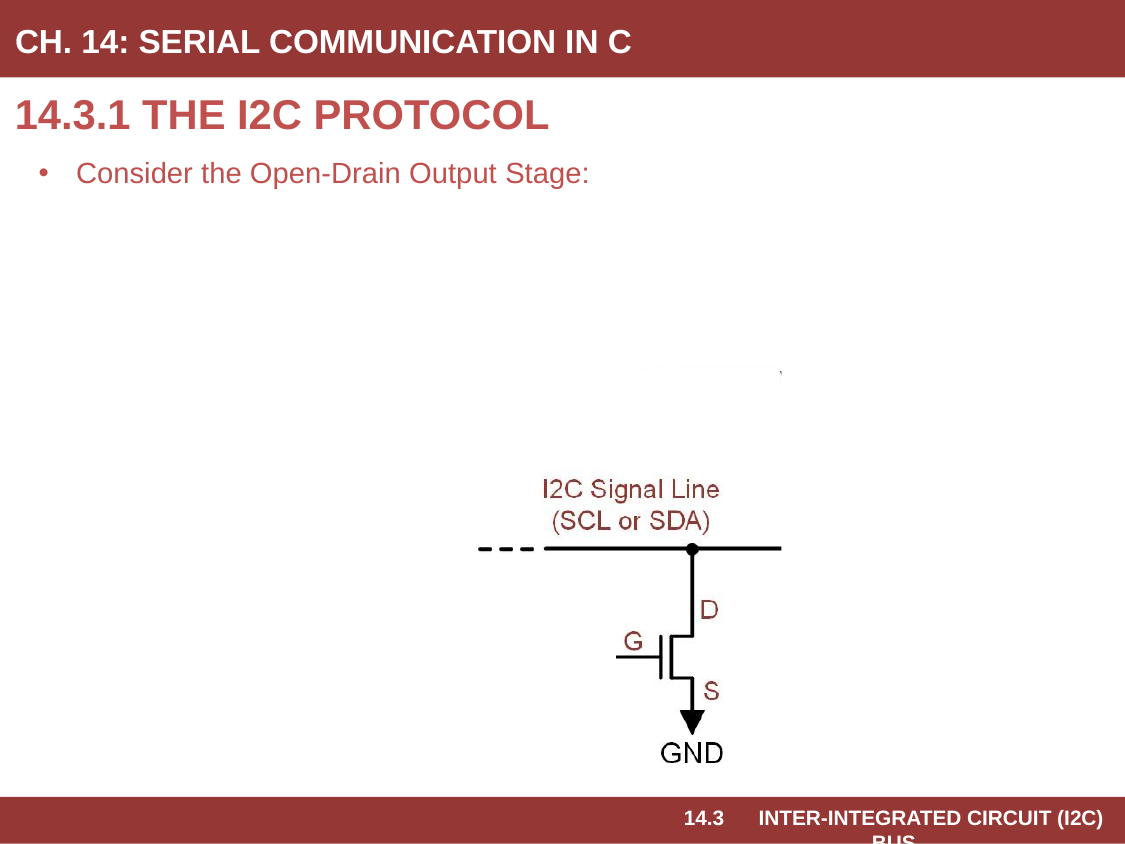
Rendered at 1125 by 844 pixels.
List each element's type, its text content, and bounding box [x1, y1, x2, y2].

title Ch. 14: Serial Communication in C [0, 1, 1125, 78]
text_box [0, 795, 1125, 844]
text_box 14.3.1 The I2C Protocol [0, 80, 1088, 146]
subtitle 14.3 Inter-Integrated Circuit (I2C) Bus [662, 796, 1125, 844]
text_box Consider the Open-Drain Output Stage: [23, 146, 1125, 620]
picture [303, 366, 782, 777]
